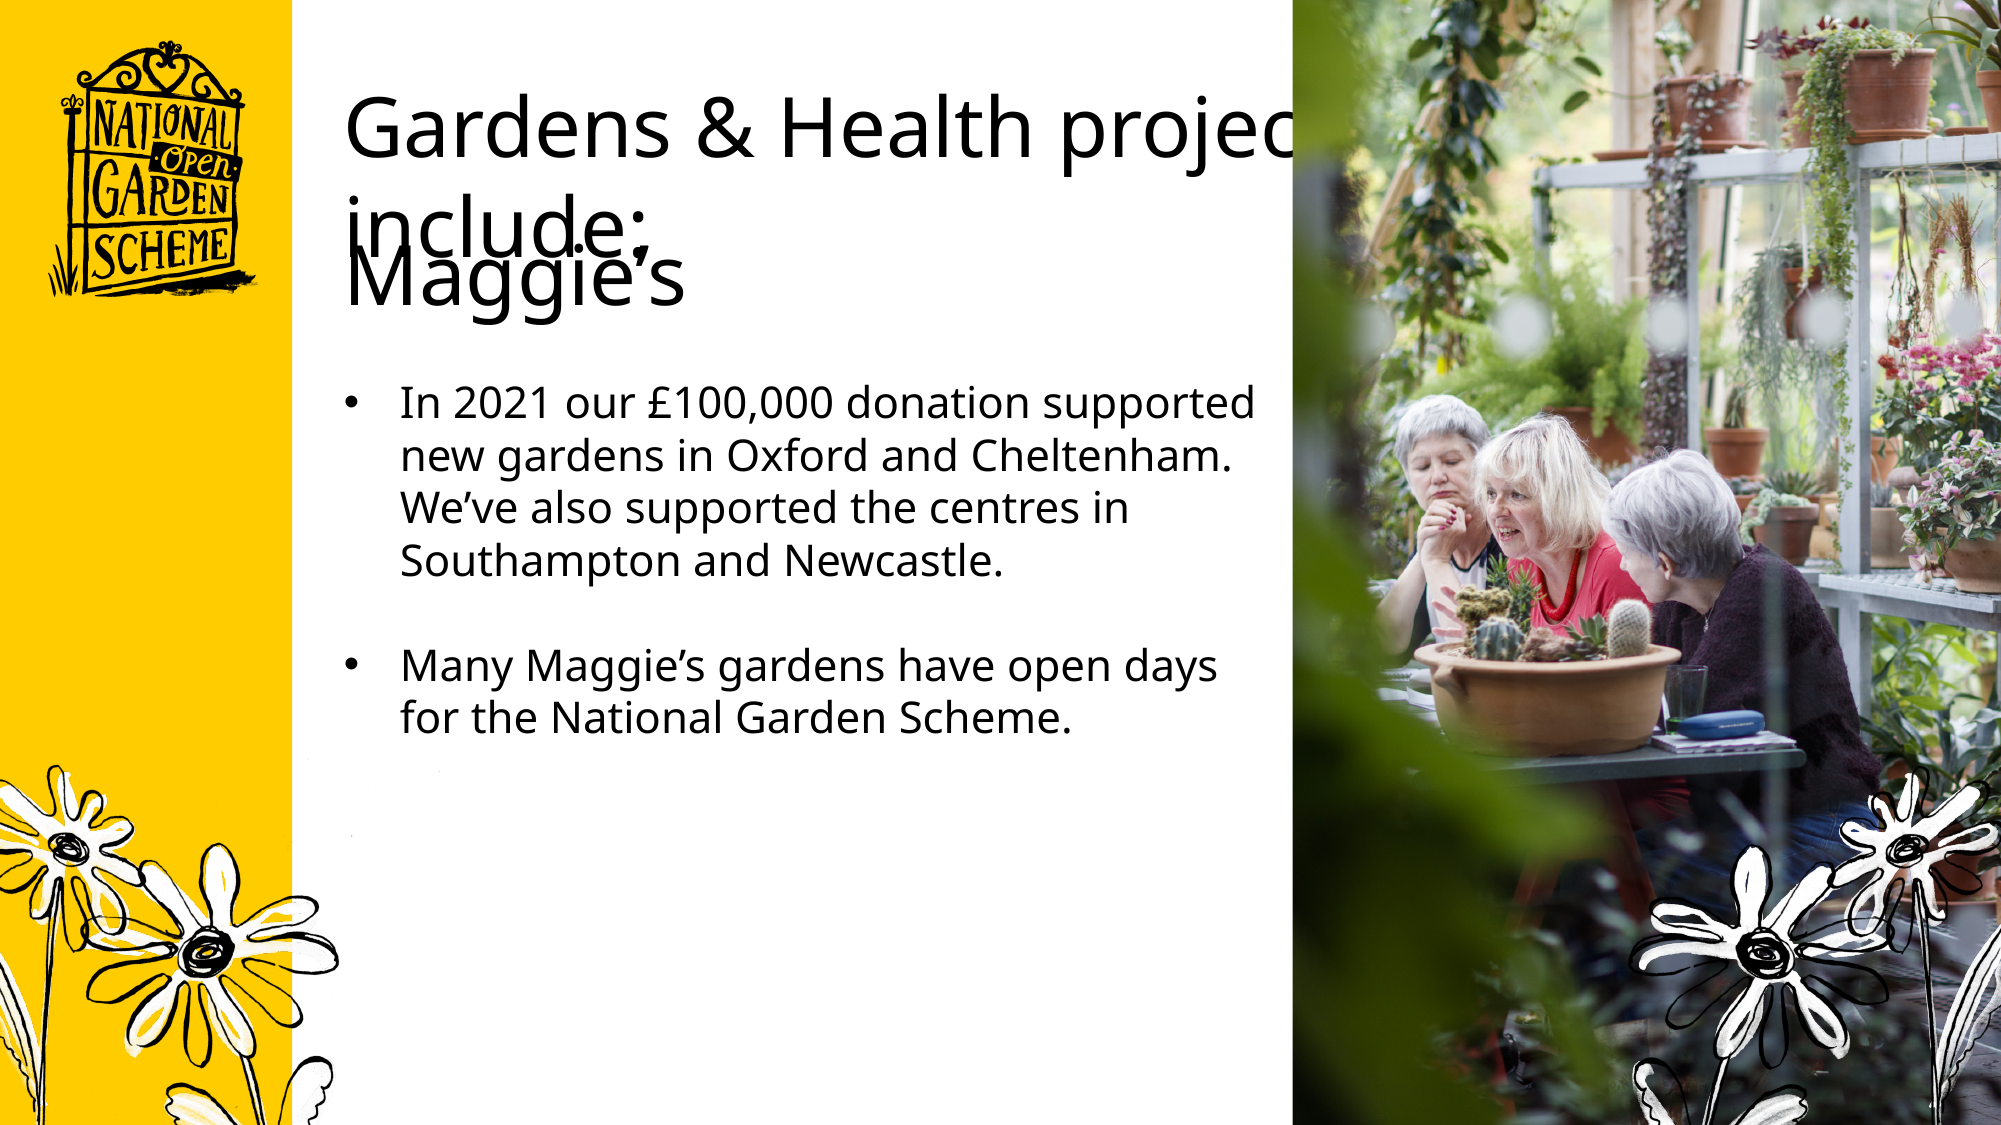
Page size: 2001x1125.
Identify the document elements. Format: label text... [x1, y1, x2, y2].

text_box Maggie’s In 2021 our £100,000 donation supported new gardens in Oxford and Cheltenham. We’ve also supported the centres in Southampton and Newcastle. Many Maggie’s gardens have open days for the National Garden Scheme. [444, 282, 1292, 908]
text_box Gardens & Health projects include: [444, 66, 1292, 282]
picture [1292, 0, 2001, 1125]
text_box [0, 0, 444, 1125]
